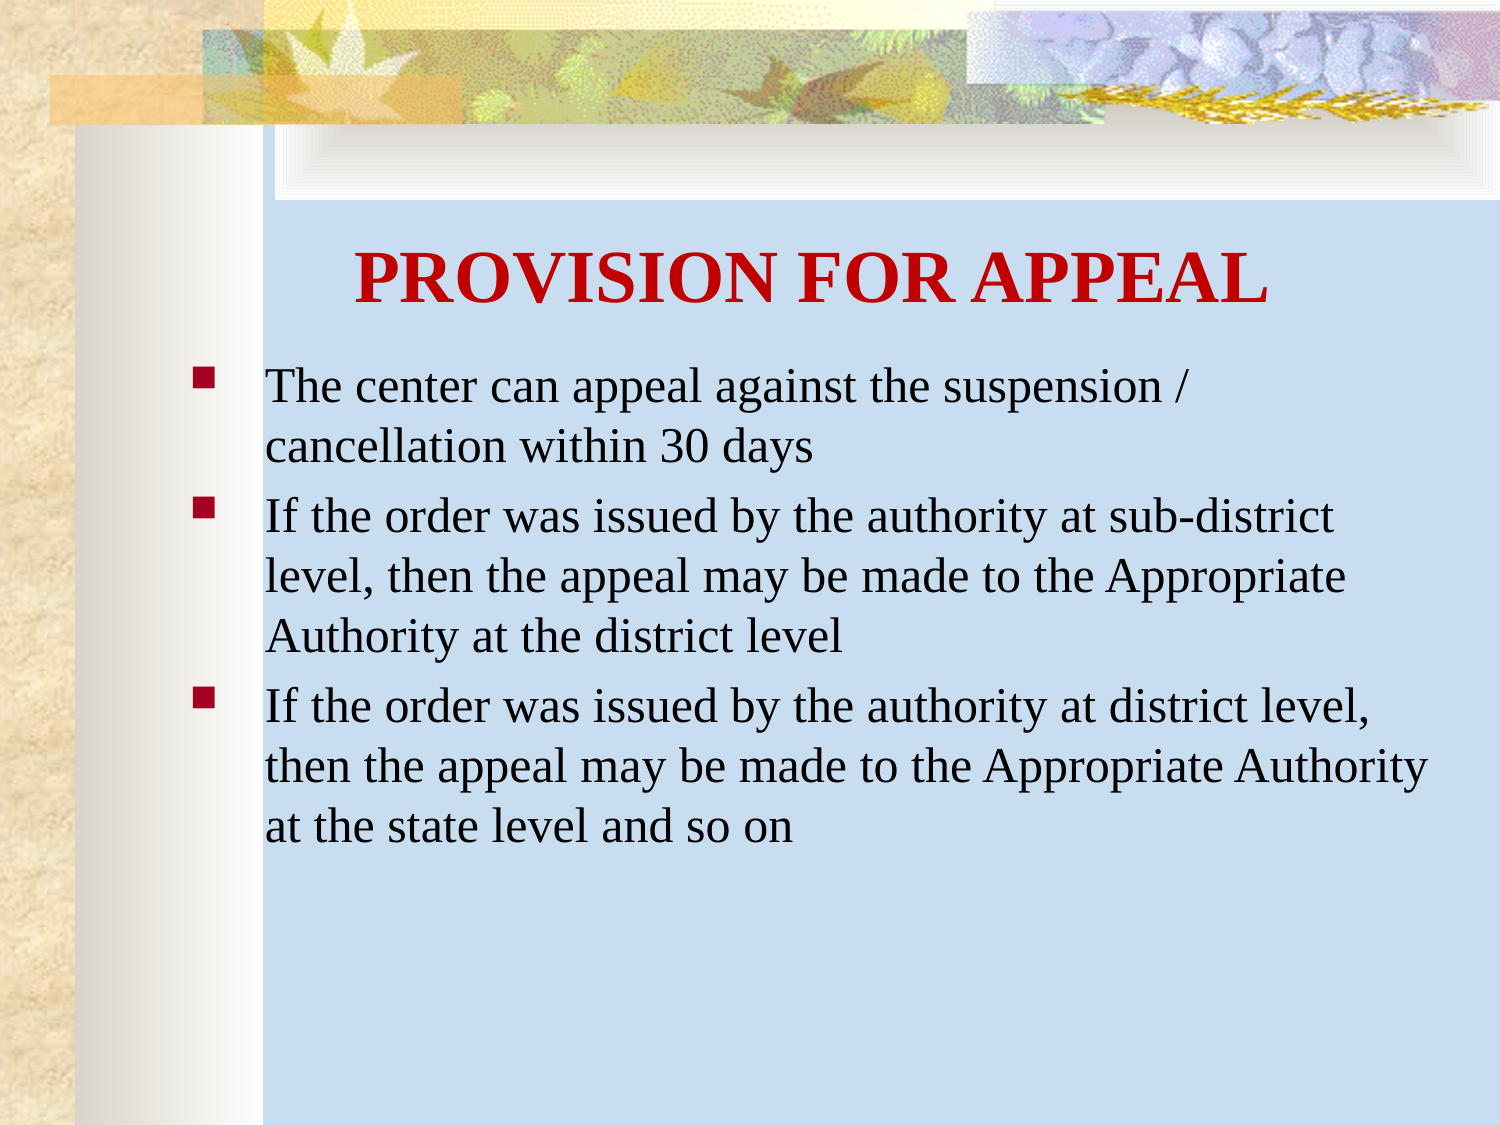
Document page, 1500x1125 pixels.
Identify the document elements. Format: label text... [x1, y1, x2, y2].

list The center can appeal against the suspension / cancellation within 30 days If the order was issued by the authority at sub-district level, then the appeal may be made to the Appropriate Authority at the district level If the order was issued by the authority at district level, then the appeal may be made to the Appropriate Authority at the state level and so on [174, 344, 1451, 1020]
picture [0, 0, 1500, 1125]
title PROVISION FOR APPEAL [174, 137, 1451, 326]
